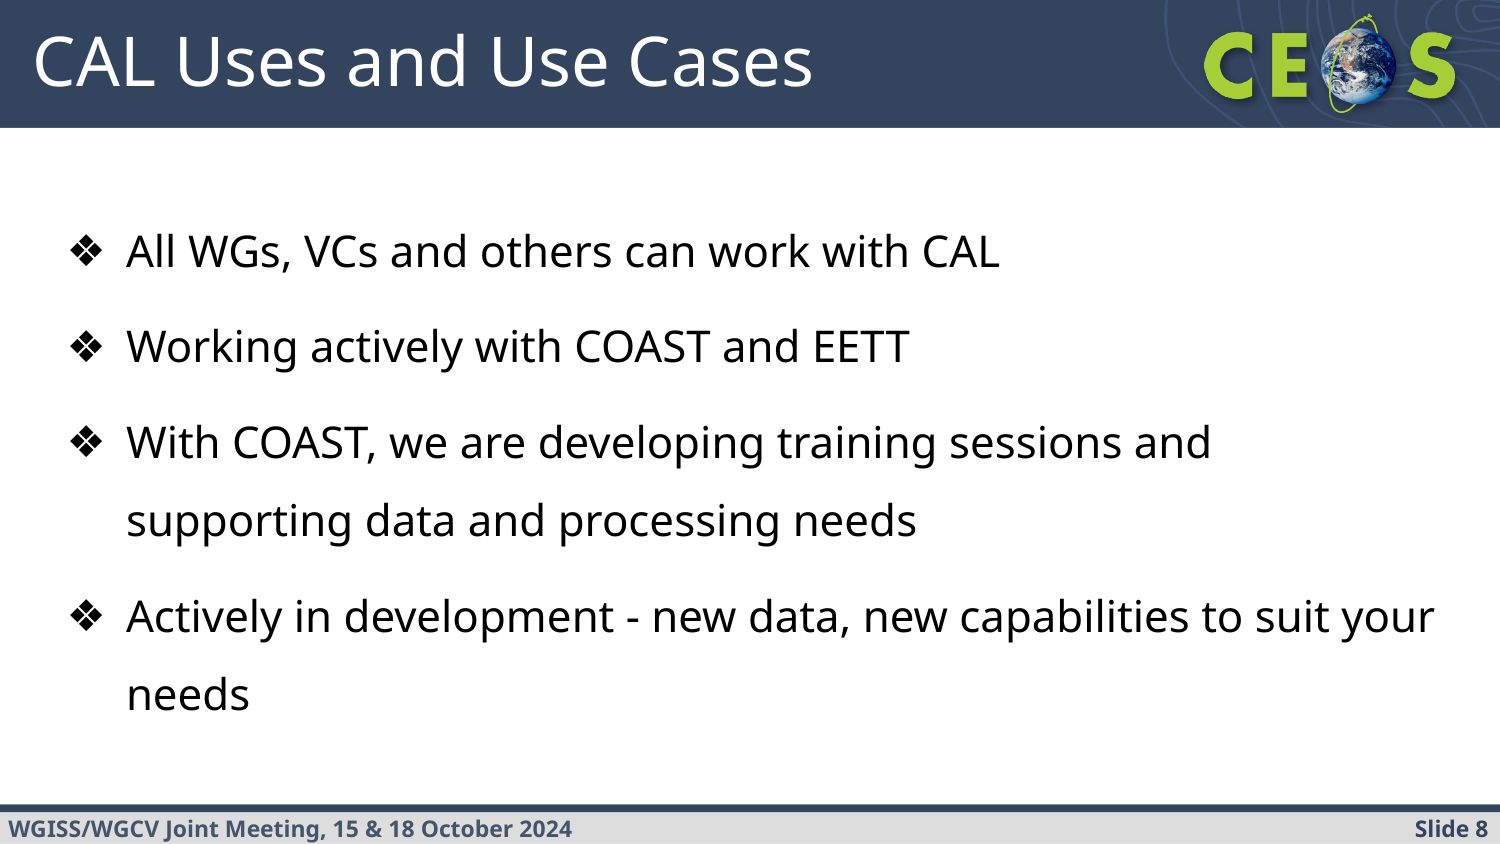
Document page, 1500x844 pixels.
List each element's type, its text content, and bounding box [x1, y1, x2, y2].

list All WGs, VCs and others can work with CAL Working actively with COAST and EETT With COAST, we are developing training sessions and supporting data and processing needs Actively in development - new data, new capabilities to suit your needs [39, 191, 1455, 766]
picture [1204, 13, 1455, 113]
title CAL Uses and Use Cases [21, 21, 1177, 118]
